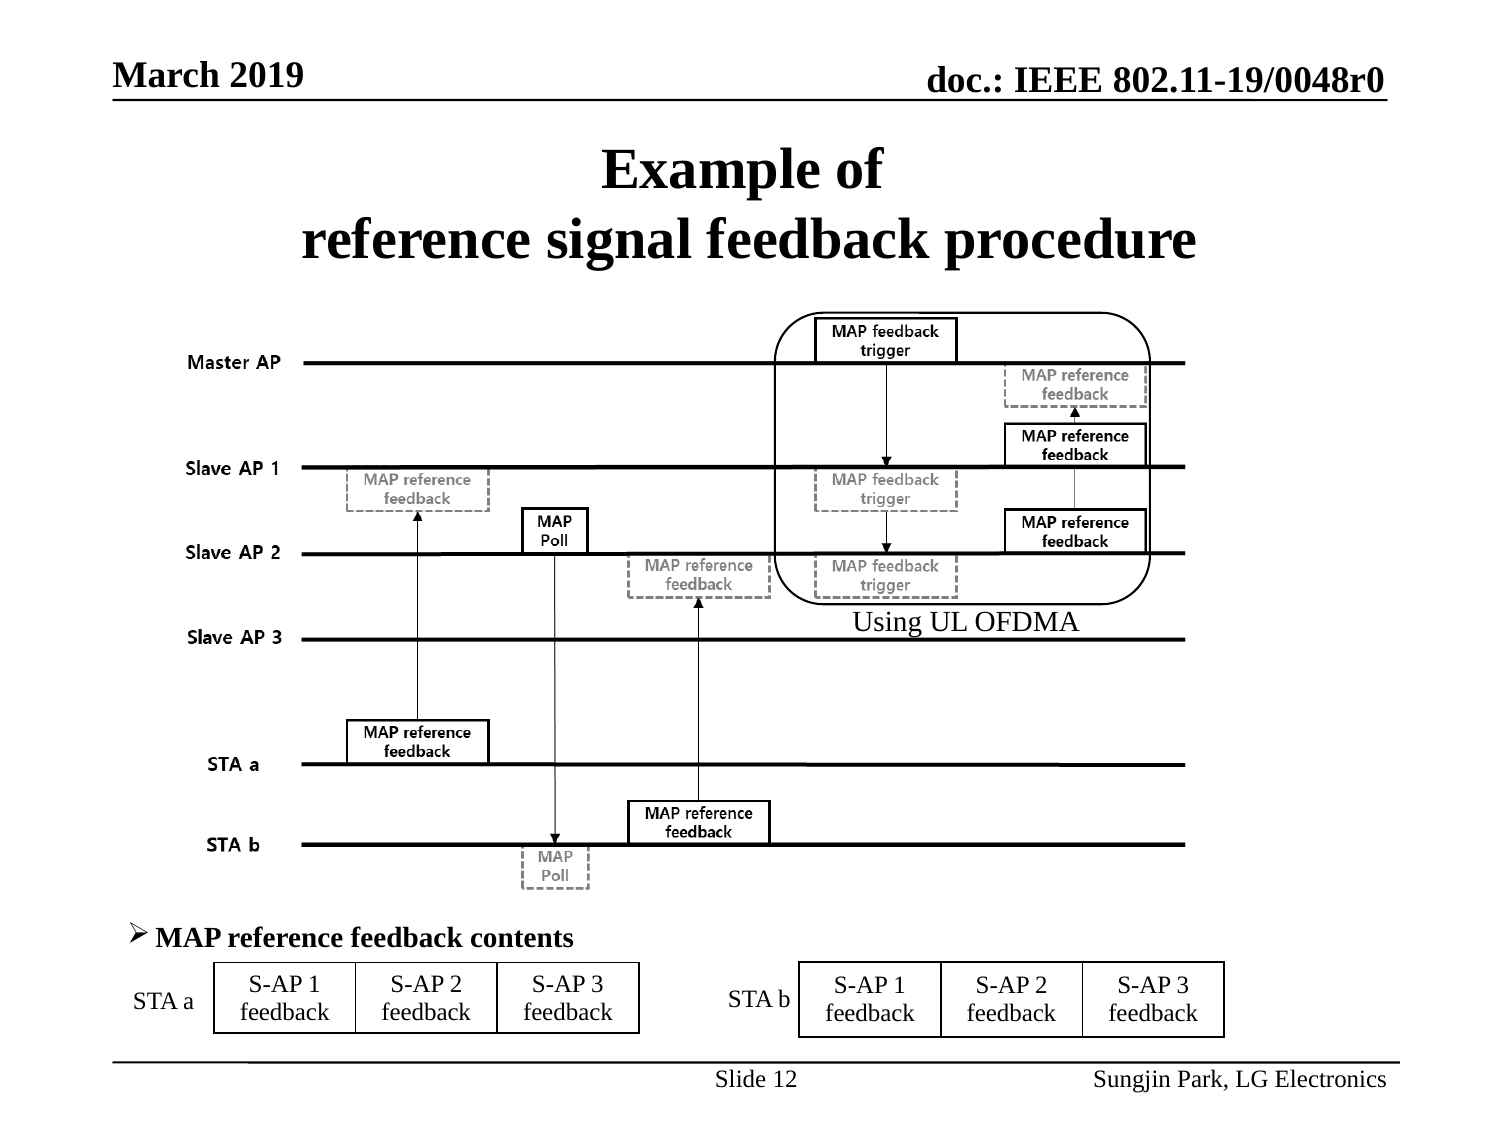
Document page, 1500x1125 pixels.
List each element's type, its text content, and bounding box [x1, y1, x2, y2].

table_header S-AP 1 feedback [800, 963, 940, 1036]
text_box STA a [118, 977, 220, 1022]
table_header S-AP 3 feedback [498, 963, 638, 1032]
table_header S-AP 1 feedback [215, 963, 355, 1032]
text_box STA b [713, 974, 815, 1020]
table_header S-AP 2 feedback [356, 963, 496, 1032]
title Example of reference signal feedback procedure [112, 112, 1388, 288]
table_header S-AP 2 feedback [942, 963, 1082, 1036]
picture [164, 315, 1187, 895]
slide_number Slide 12 [712, 1061, 800, 1093]
text_box MAP reference feedback contents [112, 911, 725, 962]
table_header S-AP 3 feedback [1083, 963, 1223, 1036]
